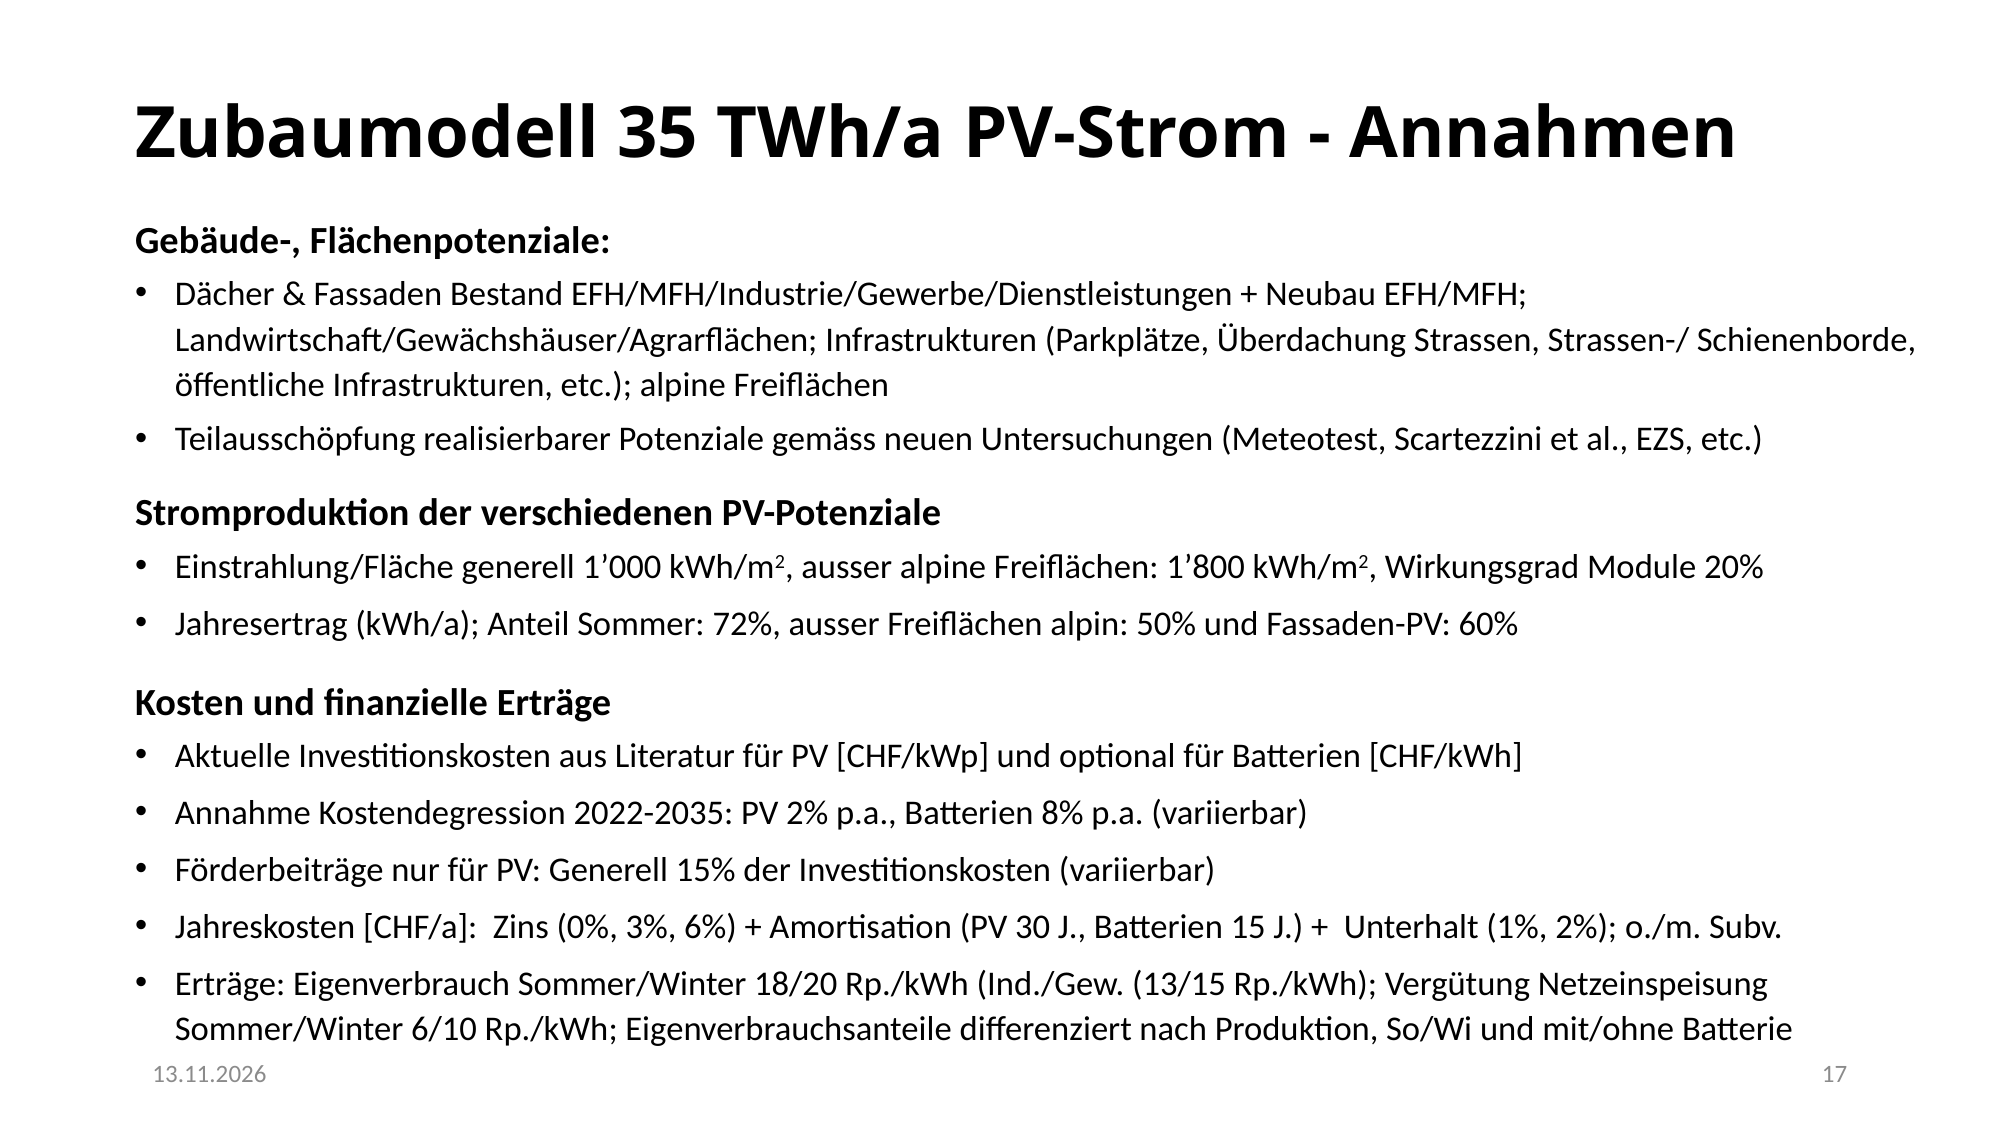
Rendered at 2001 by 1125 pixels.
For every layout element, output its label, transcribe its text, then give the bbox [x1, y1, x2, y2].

list Gebäude-, Flächenpotenziale: Dächer & Fassaden Bestand EFH/MFH/Industrie/Gewerbe/Dienstleistungen + Neubau EFH/MFH; Landwirtschaft/Gewächshäuser/Agrarflächen; Infrastrukturen (Parkplätze, Überdachung Strassen, Strassen-/ Schienenborde, öffentliche Infrastrukturen, etc.); alpine Freiflächen Teilausschöpfung realisierbarer Potenziale gemäss neuen Untersuchungen (Meteotest, Scartezzini et al., EZS, etc.) Stromproduktion der verschiedenen PV-Potenziale Einstrahlung/Fläche generell 1’000 kWh/m2, ausser alpine Freiflächen: 1’800 kWh/m2, Wirkungsgrad Module 20% Jahresertrag (kWh/a); Anteil Sommer: 72%, ausser Freiflächen alpin: 50% und Fassaden-PV: 60% Kosten und finanzielle Erträge Aktuelle Investitionskosten aus Literatur für PV [CHF/kWp] und optional für Batterien [CHF/kWh] Annahme Kostendegression 2022-2035: PV 2% p.a., Batterien 8% p.a. (variierbar) Förderbeiträge nur für PV: Generell 15% der Investitionskosten (variierbar) Jahreskosten [CHF/a]: Zins (0%, 3%, 6%) + Amortisation (PV 30 J., Batterien 15 J.) + Unterhalt (1%, 2%); o./m. Subv. Erträge: Eigenverbrauch Sommer/Winter 18/20 Rp./kWh (Ind./Gew. (13/15 Rp./kWh); Vergütung Netzeinspeisung Sommer/Winter 6/10 Rp./kWh; Eigenverbrauchsanteile differenziert nach Produktion, So/Wi und mit/ohne Batterie [120, 203, 1980, 1064]
title Zubaumodell 35 TWh/a PV-Strom - Annahmen [120, 85, 1962, 185]
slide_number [137, 1042, 588, 1103]
slide_number 17 [1412, 1042, 1863, 1103]
